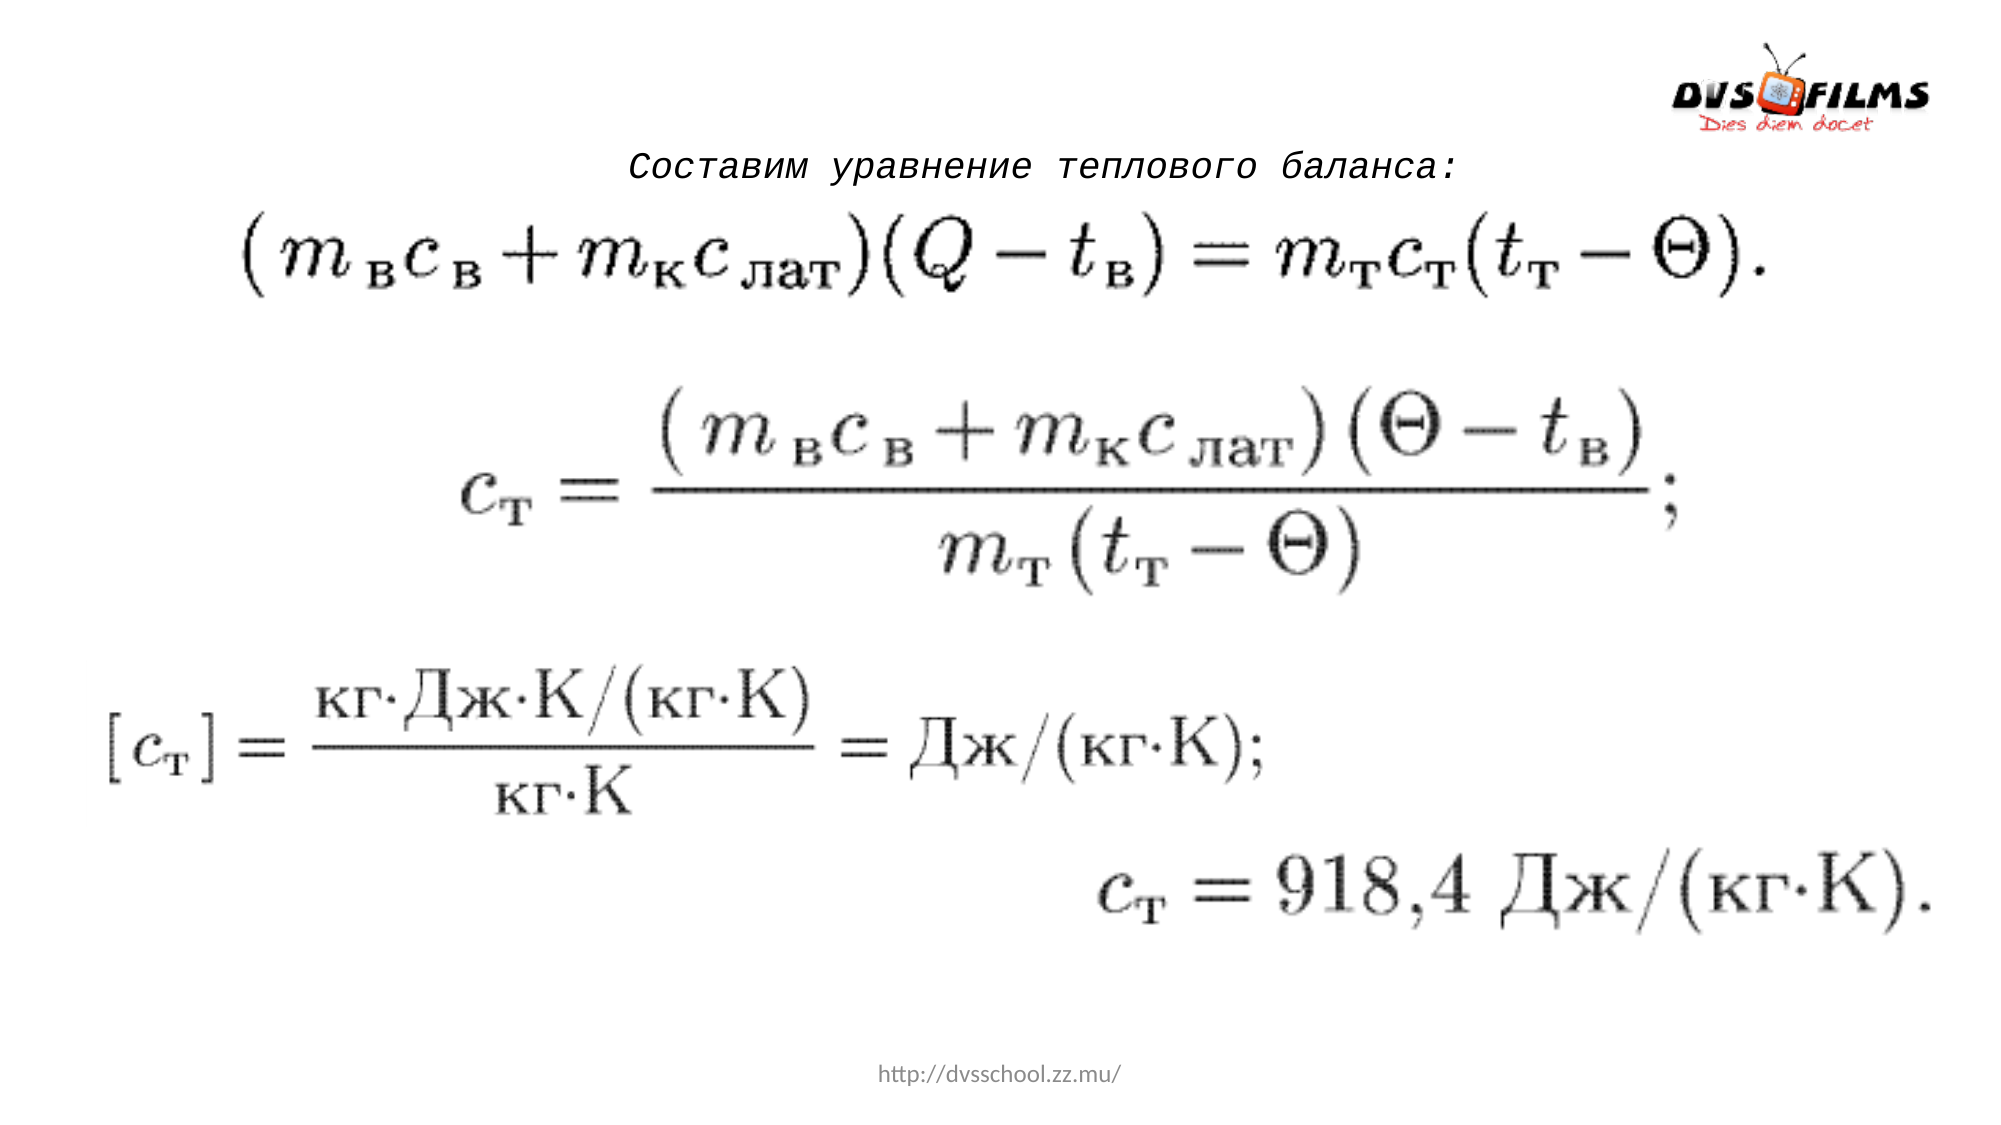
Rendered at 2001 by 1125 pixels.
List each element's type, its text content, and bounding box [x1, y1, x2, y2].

footer http://dvsschool.zz.mu/ [662, 1042, 1338, 1103]
picture [85, 660, 1942, 950]
picture [1669, 39, 1933, 135]
picture [454, 381, 1698, 605]
picture [221, 193, 1779, 326]
text_box Составим уравнение теплового баланса: [613, 133, 1476, 193]
